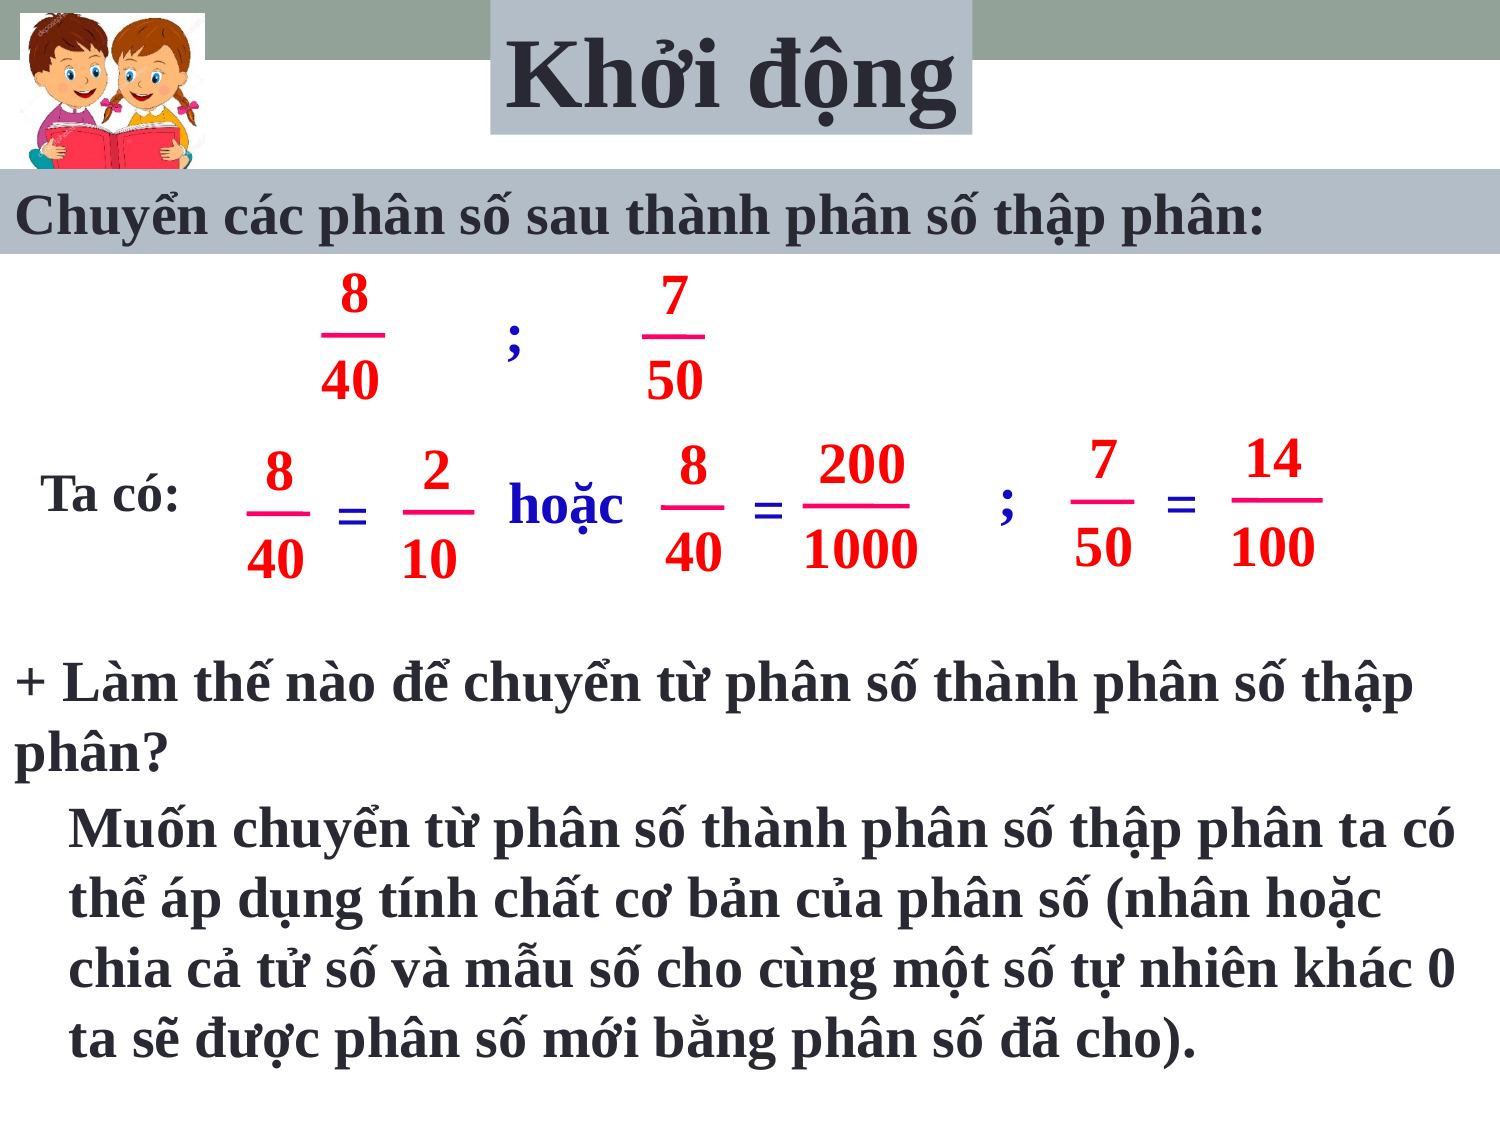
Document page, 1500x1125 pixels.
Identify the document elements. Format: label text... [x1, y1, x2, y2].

text_box hoặc [493, 458, 640, 543]
text_box Khởi động [490, 0, 973, 135]
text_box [787, 417, 936, 590]
text_box ; [983, 451, 1033, 537]
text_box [649, 418, 740, 593]
text_box Chuyển các phân số sau thành phân số thập phân: [0, 169, 1500, 254]
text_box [1059, 412, 1150, 587]
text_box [306, 246, 397, 421]
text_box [384, 423, 475, 599]
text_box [1213, 411, 1333, 587]
text_box + Làm thế nào để chuyển từ phân số thành phân số thập phân? [0, 635, 1500, 791]
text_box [631, 248, 721, 420]
text_box = [330, 470, 381, 556]
text_box = [1157, 458, 1210, 544]
text_box Muốn chuyển từ phân số thành phân số thập phân ta có thể áp dụng tính chất cơ bản của phân số (nhân hoặc chia cả tử số và mẫu số cho cùng một số tự nhiên khác 0 ta sẽ được phân số mới bằng phân số đã cho). [54, 781, 1476, 1077]
text_box = [748, 464, 784, 549]
text_box Ta có: [25, 449, 208, 530]
picture [19, 13, 206, 212]
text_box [231, 424, 322, 599]
text_box ; [490, 287, 540, 372]
